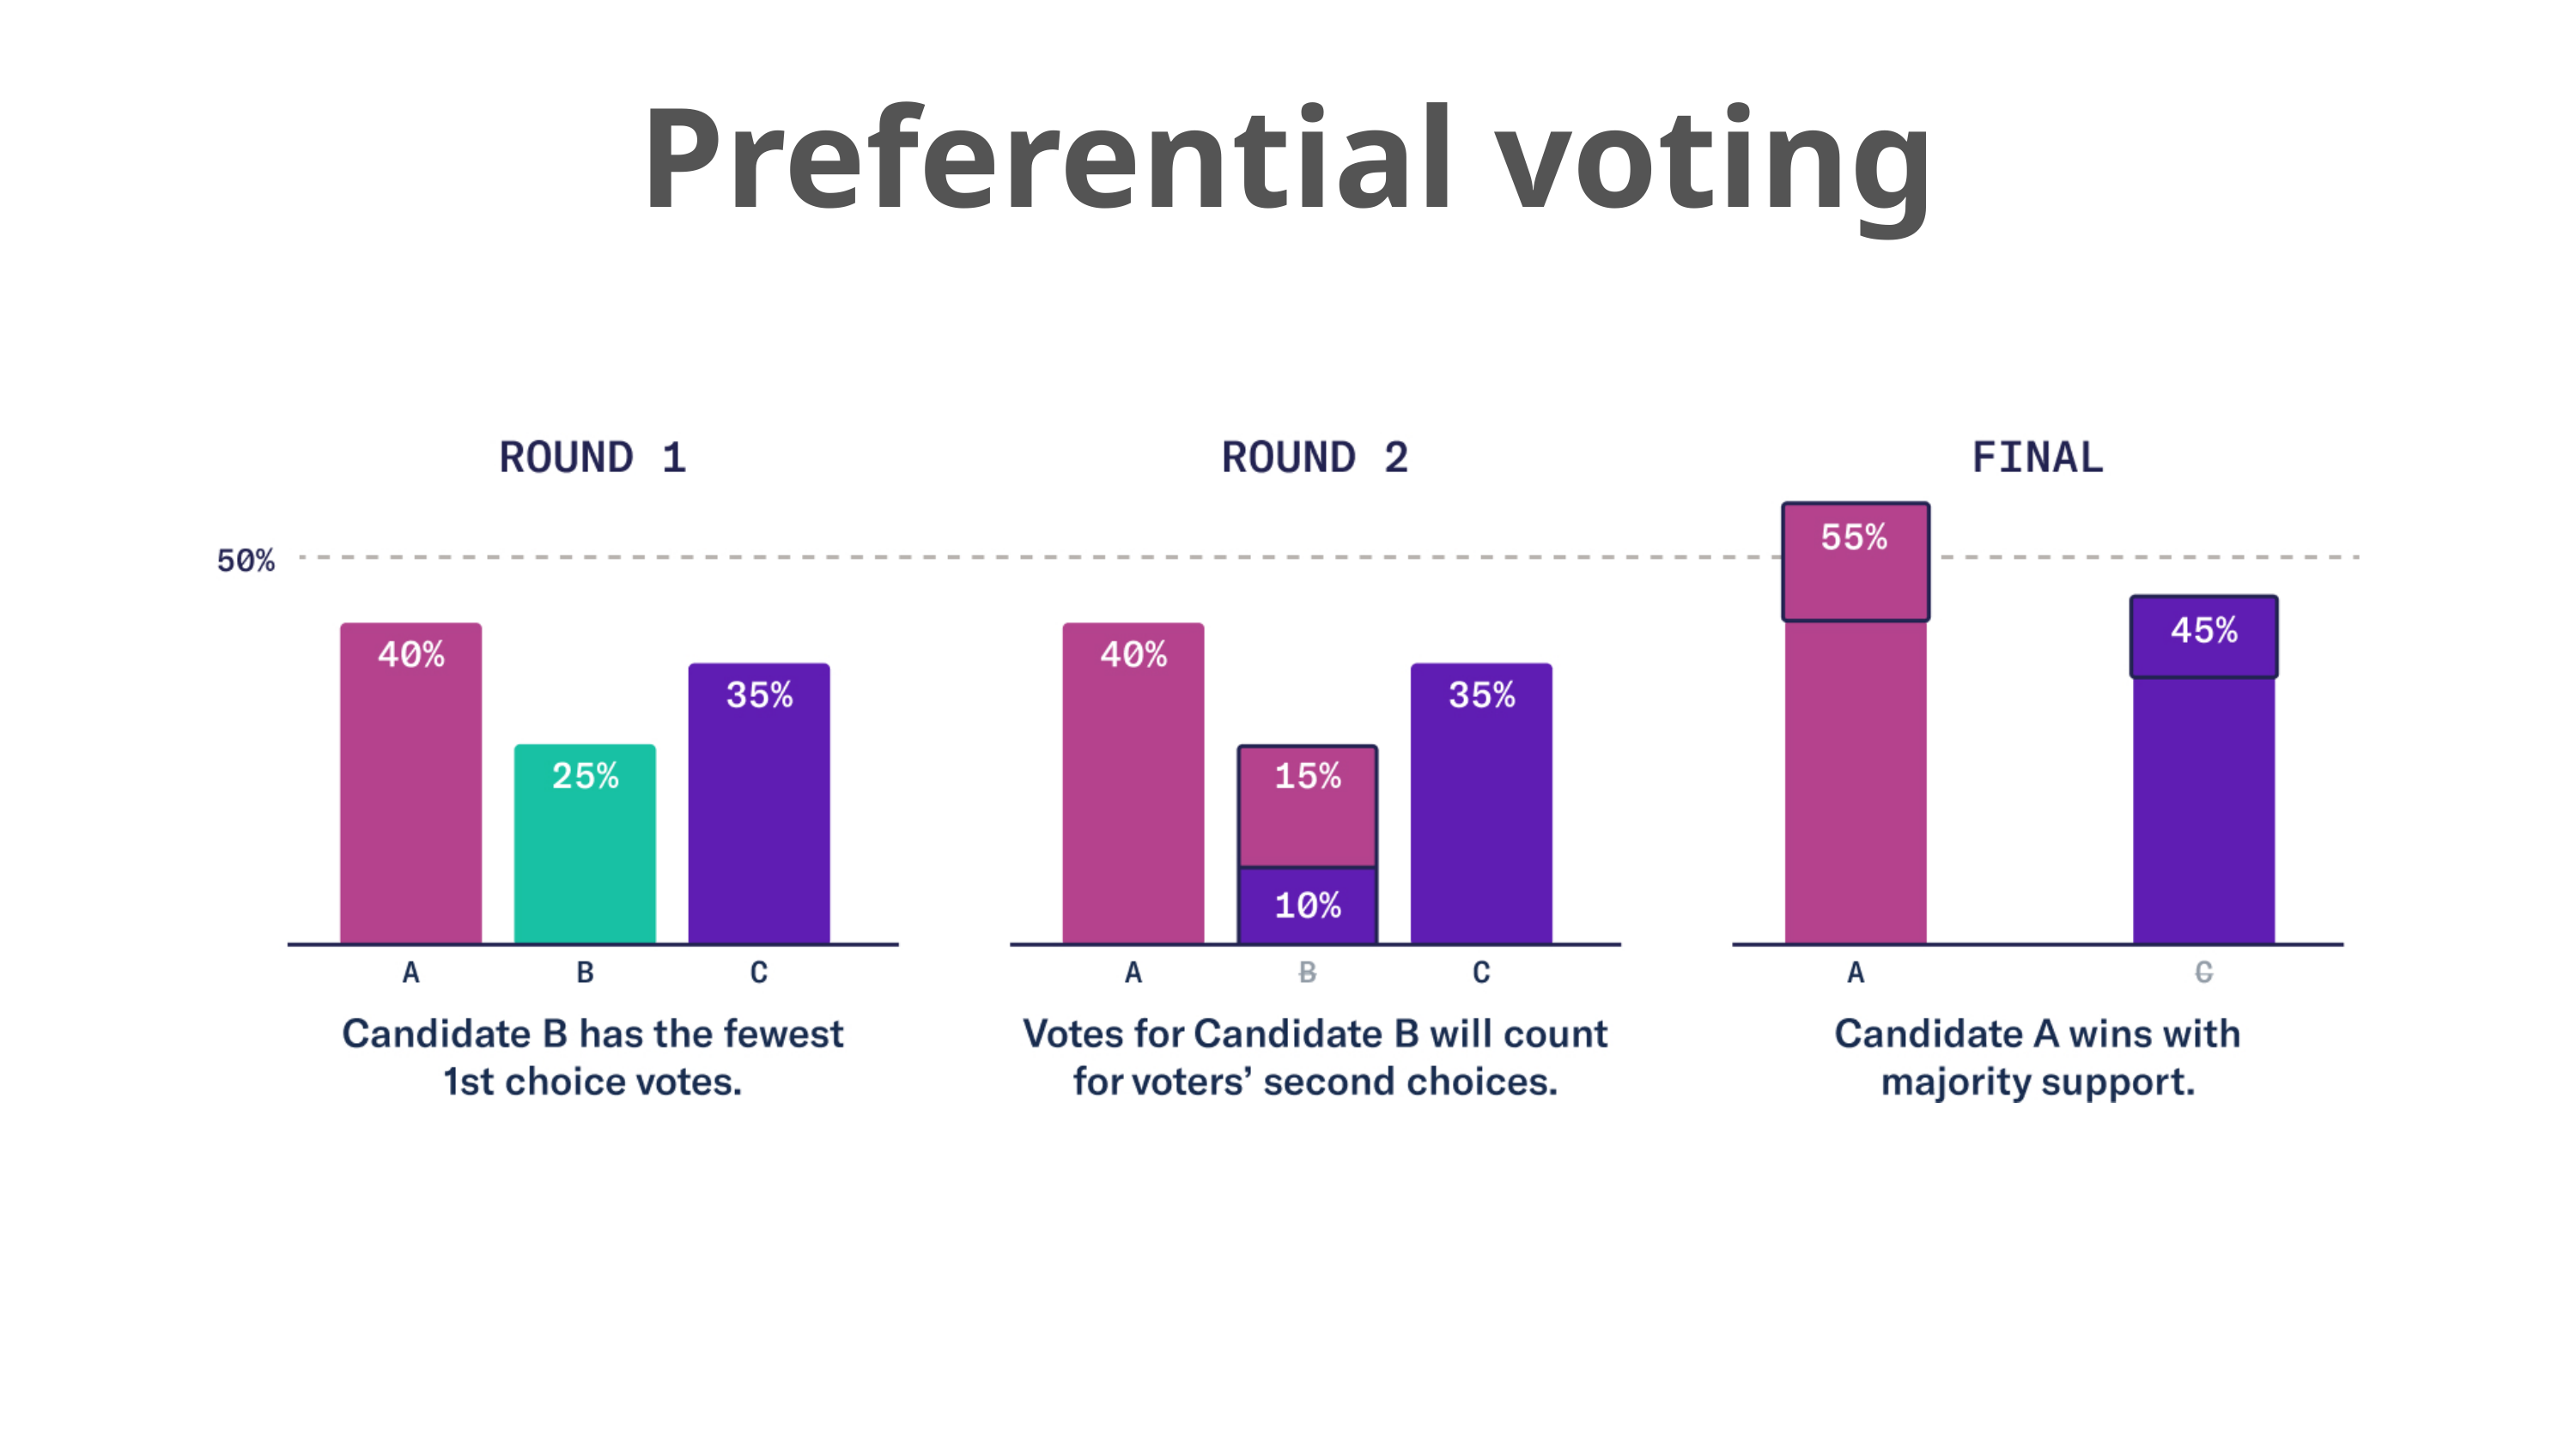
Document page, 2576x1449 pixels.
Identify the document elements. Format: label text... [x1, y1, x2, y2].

text_box Preferential voting [633, 42, 1943, 235]
text_box [216, 345, 2360, 1103]
